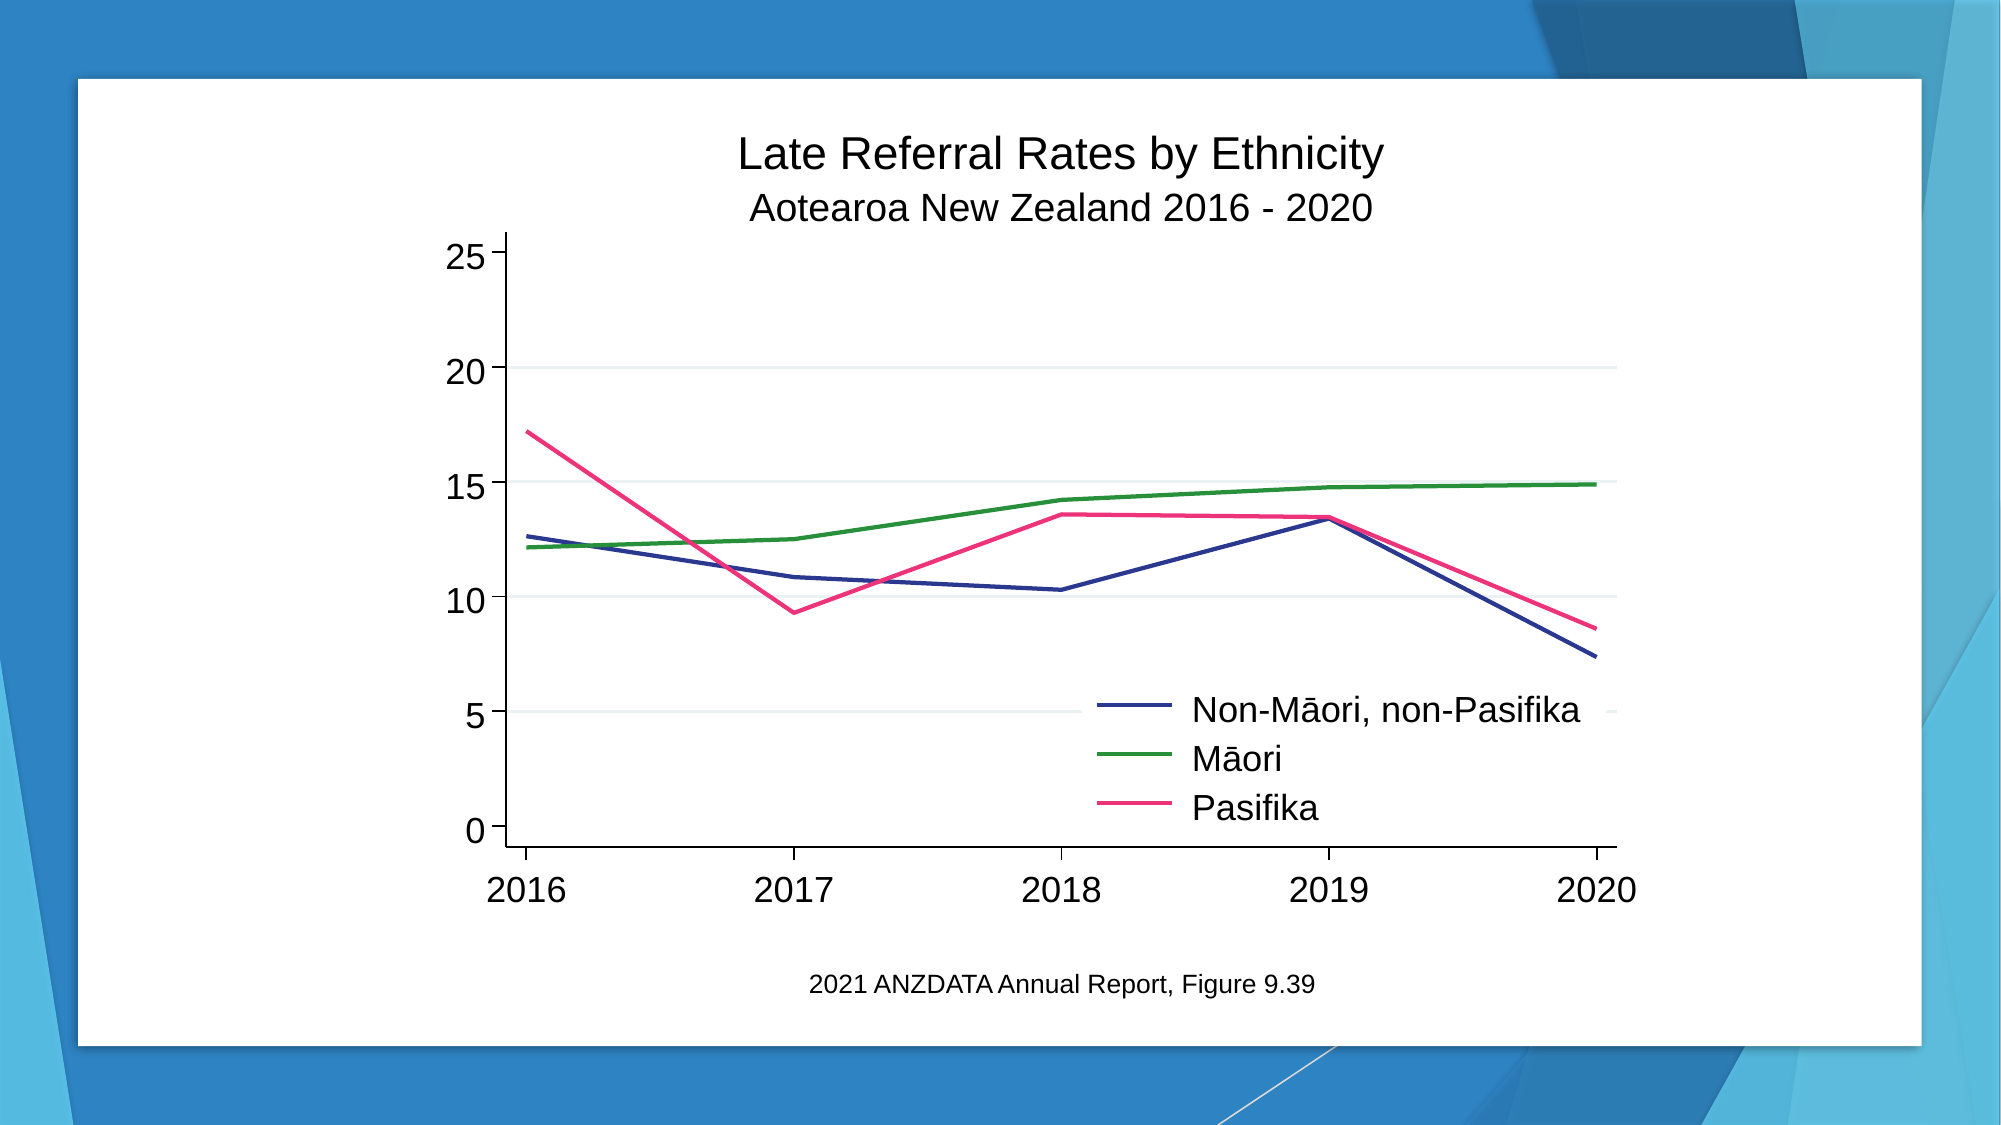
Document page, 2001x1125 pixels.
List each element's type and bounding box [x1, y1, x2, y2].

picture [350, 89, 1650, 1036]
text_box [0, 0, 2000, 1125]
